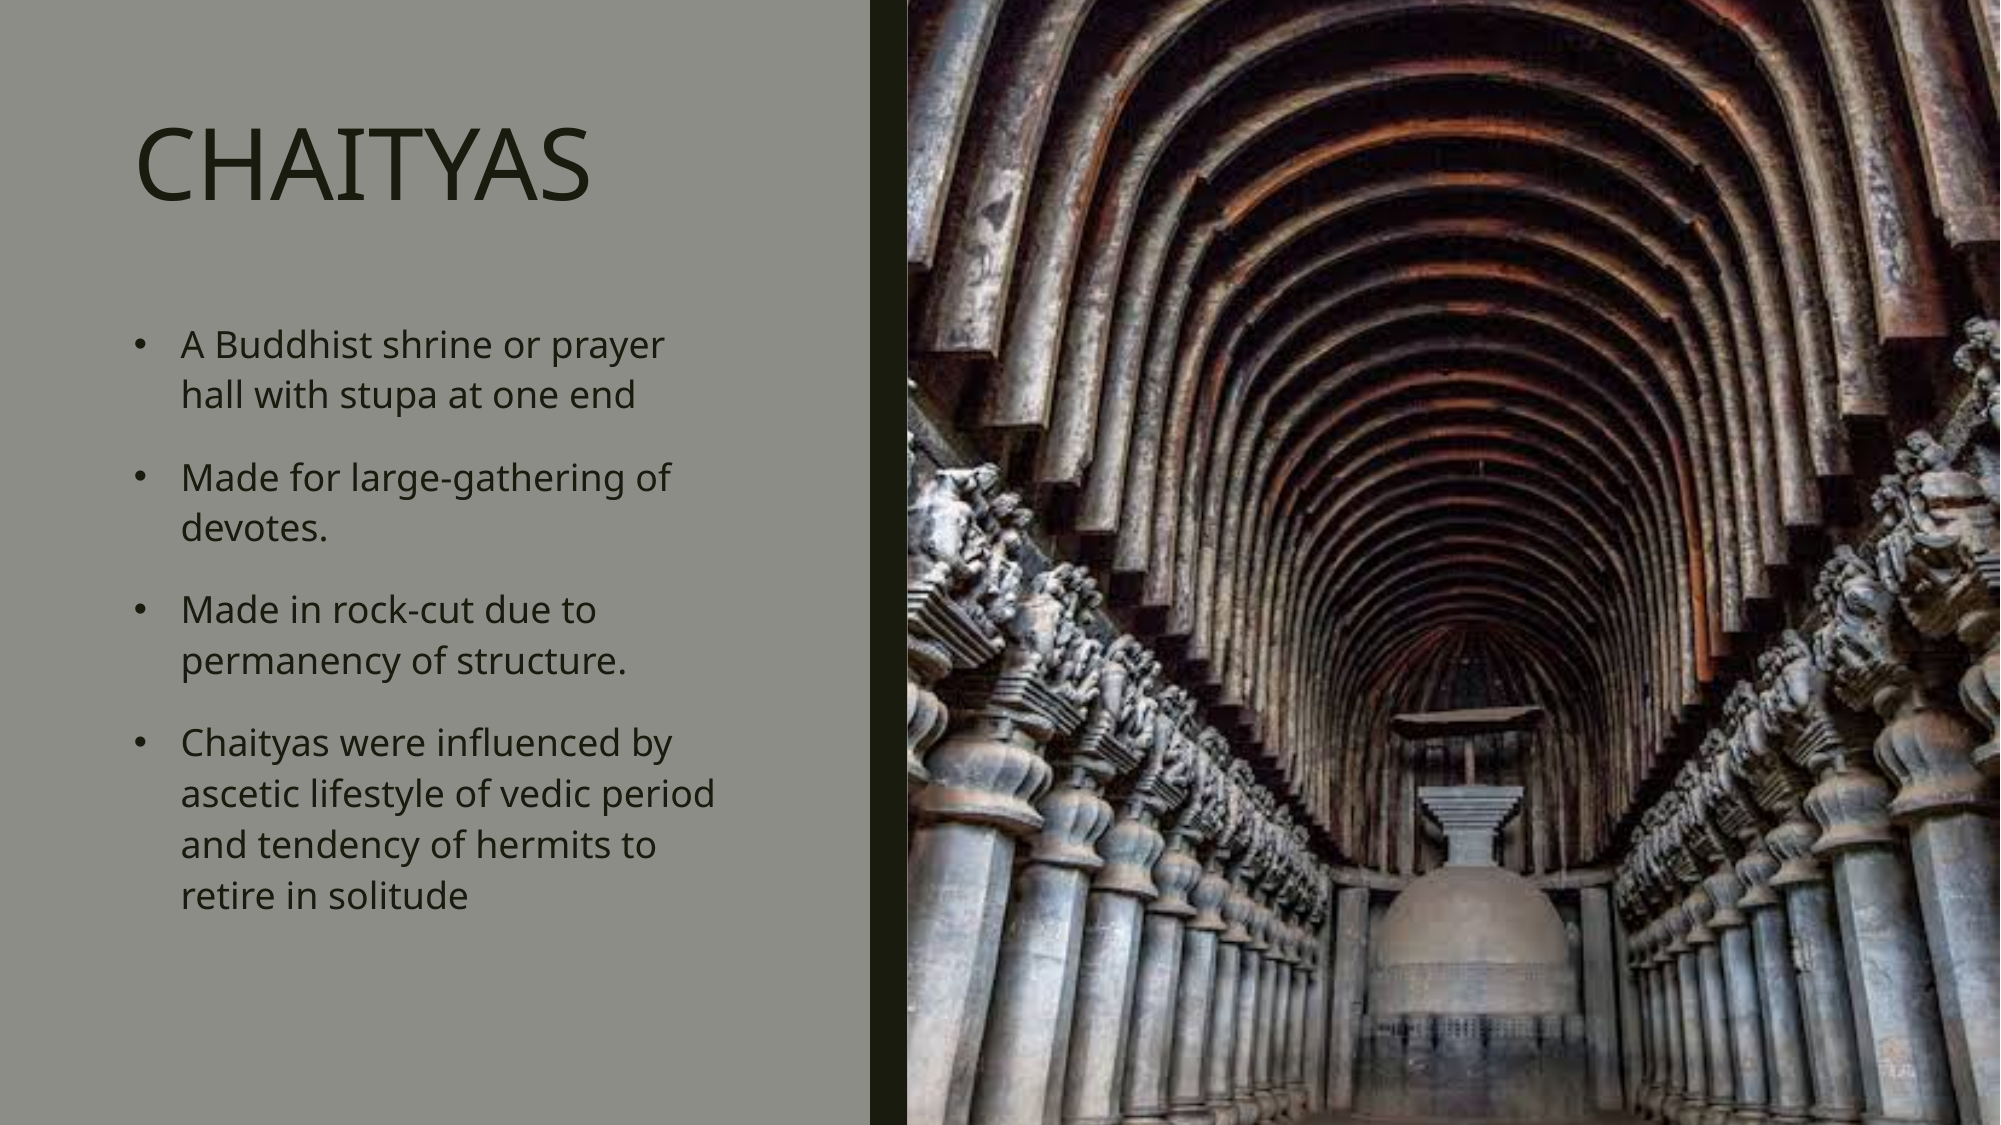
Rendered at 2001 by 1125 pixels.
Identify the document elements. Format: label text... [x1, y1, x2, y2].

picture [907, 0, 2000, 1125]
title CHAITYAS [118, 112, 752, 307]
list A Buddhist shrine or prayer hall with stupa at one end Made for large-gathering of devotes. Made in rock-cut due to permanency of structure. Chaityas were influenced by ascetic lifestyle of vedic period and tendency of hermits to retire in solitude [118, 307, 752, 963]
